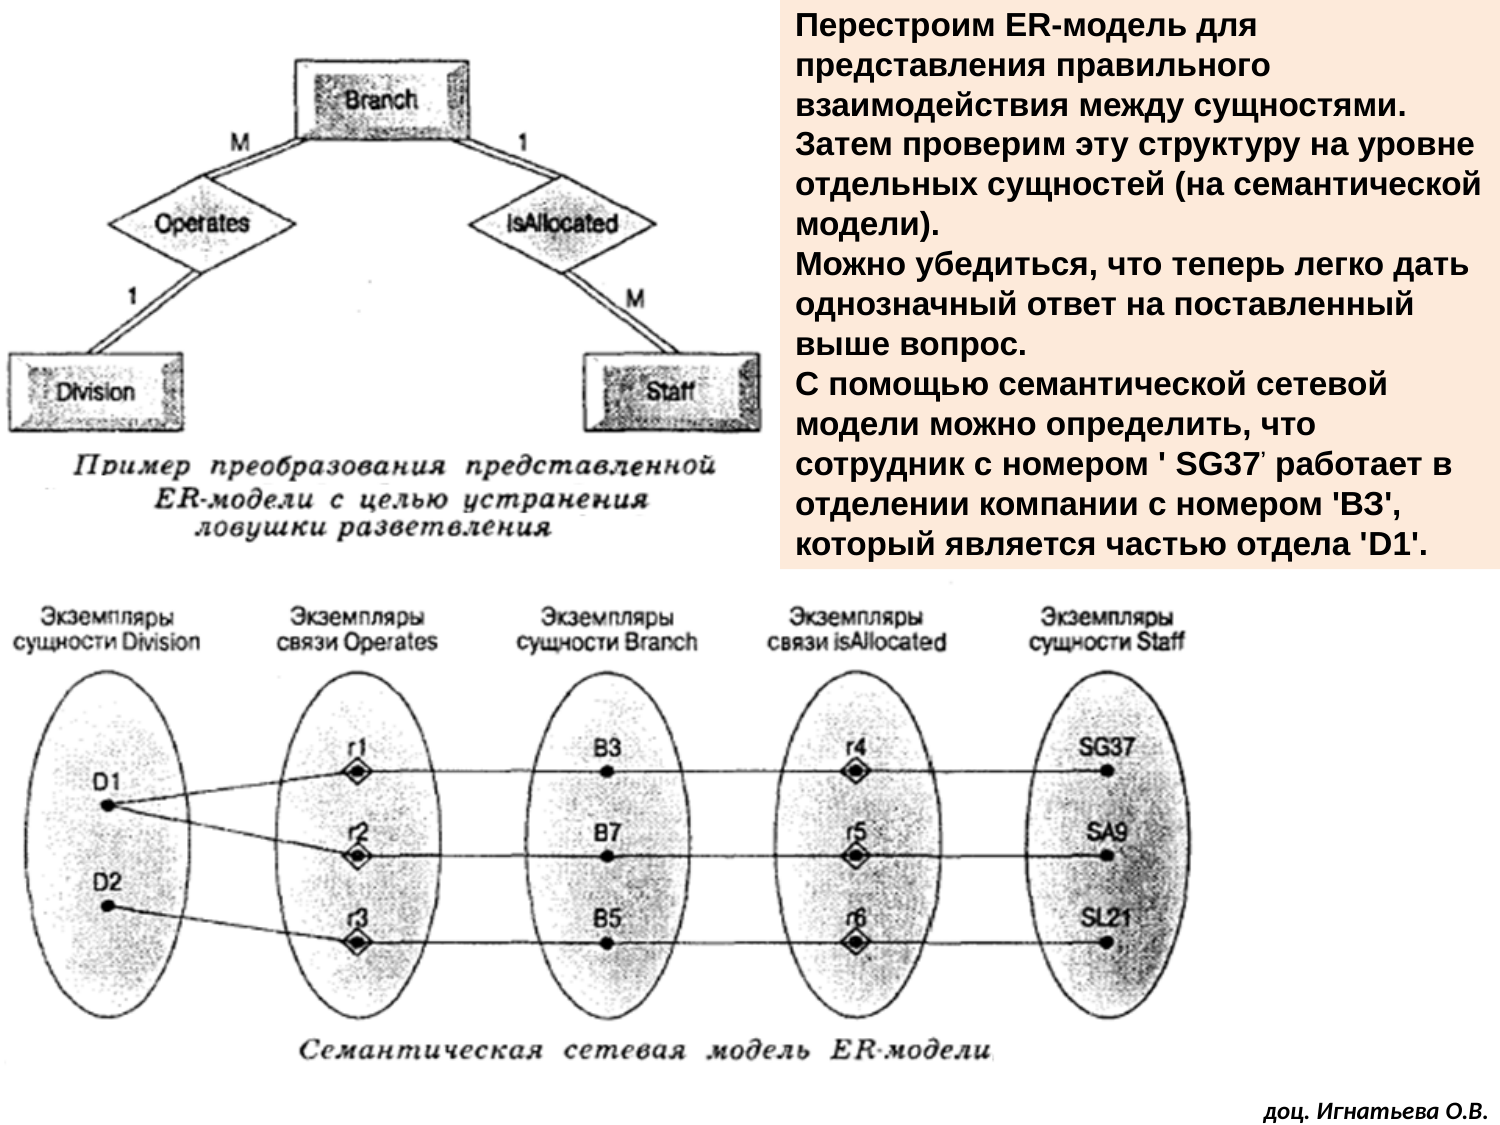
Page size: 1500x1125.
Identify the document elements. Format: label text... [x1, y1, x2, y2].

text_box Перестроим ER-модель для представления правильного взаимодействия между сущностями. Затем проверим эту структуру на уровне отдельных сущностей (на семантической модели). Можно убедиться, что теперь легко дать однозначный ответ на поставленный выше вопрос. С помощью семантической сетевой модели можно определить, что сотрудник с номером ' SG37’ работает в отделении компании с номером 'ВЗ', который является частью отдела 'D1'. [780, 0, 1500, 570]
picture [0, 33, 1202, 1073]
text_box доц. Игнатьева О.В. [1248, 1087, 1500, 1125]
